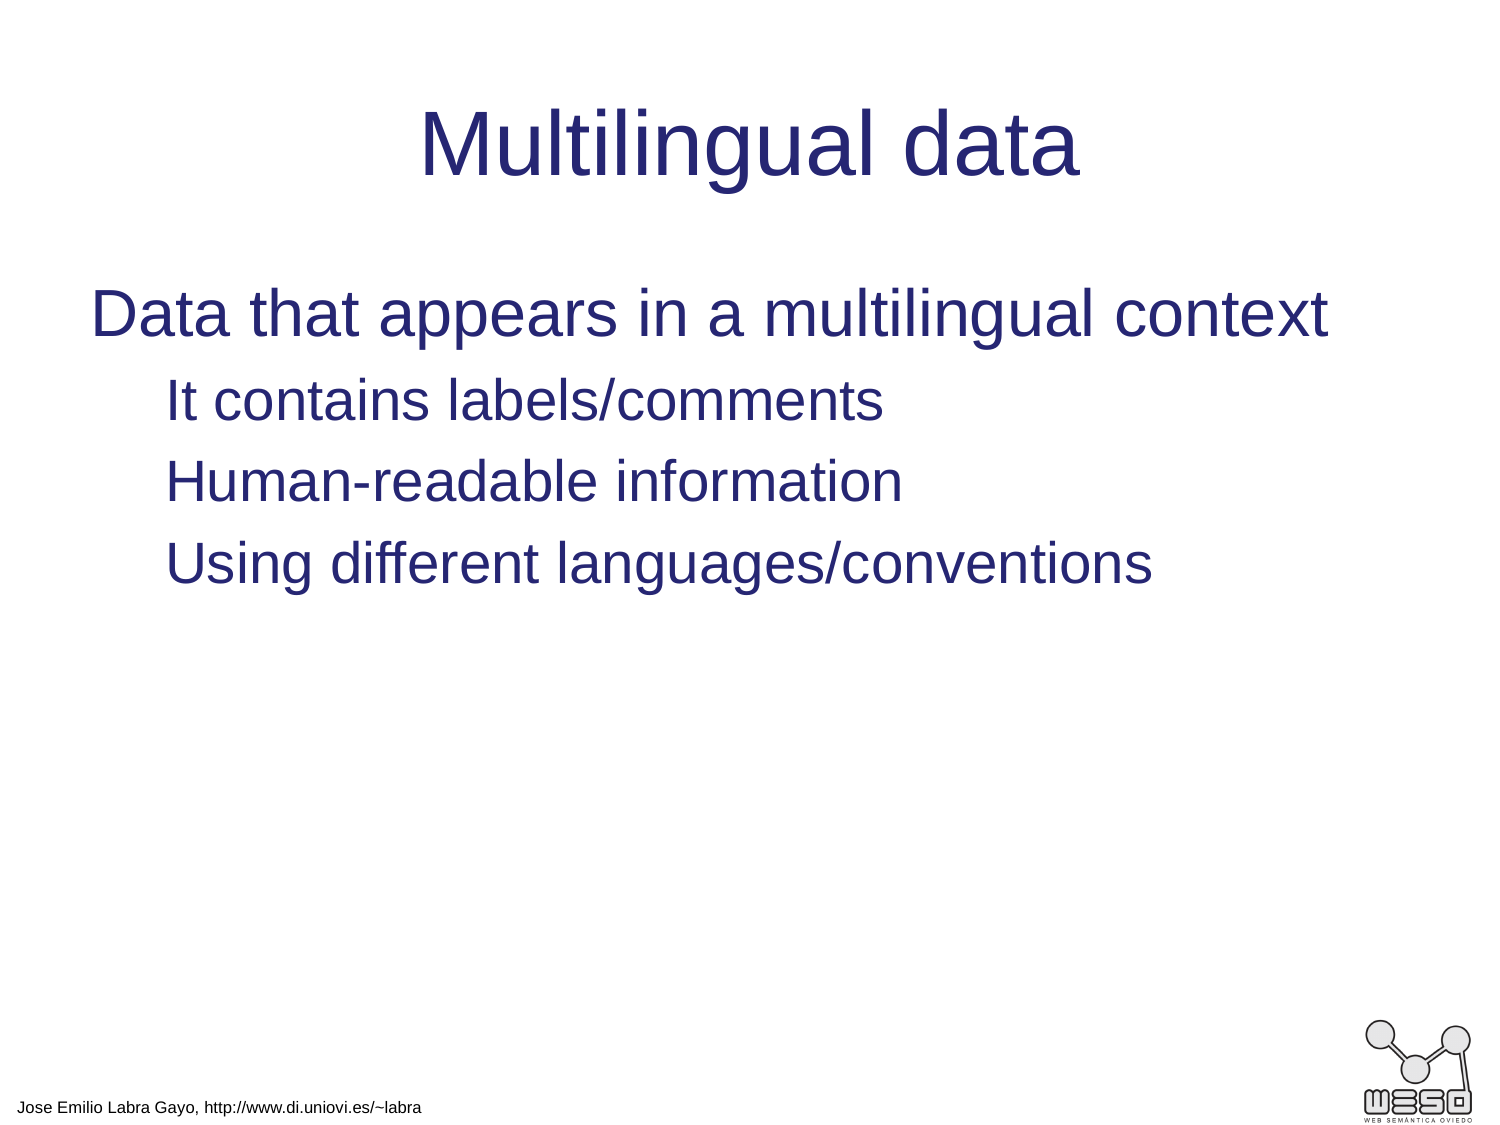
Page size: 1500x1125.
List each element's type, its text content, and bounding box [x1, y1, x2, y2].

list Data that appears in a multilingual context It contains labels/comments Human-readable information Using different languages/conventions [74, 262, 1426, 1006]
title Multilingual data [74, 44, 1426, 233]
picture [1359, 1017, 1477, 1125]
